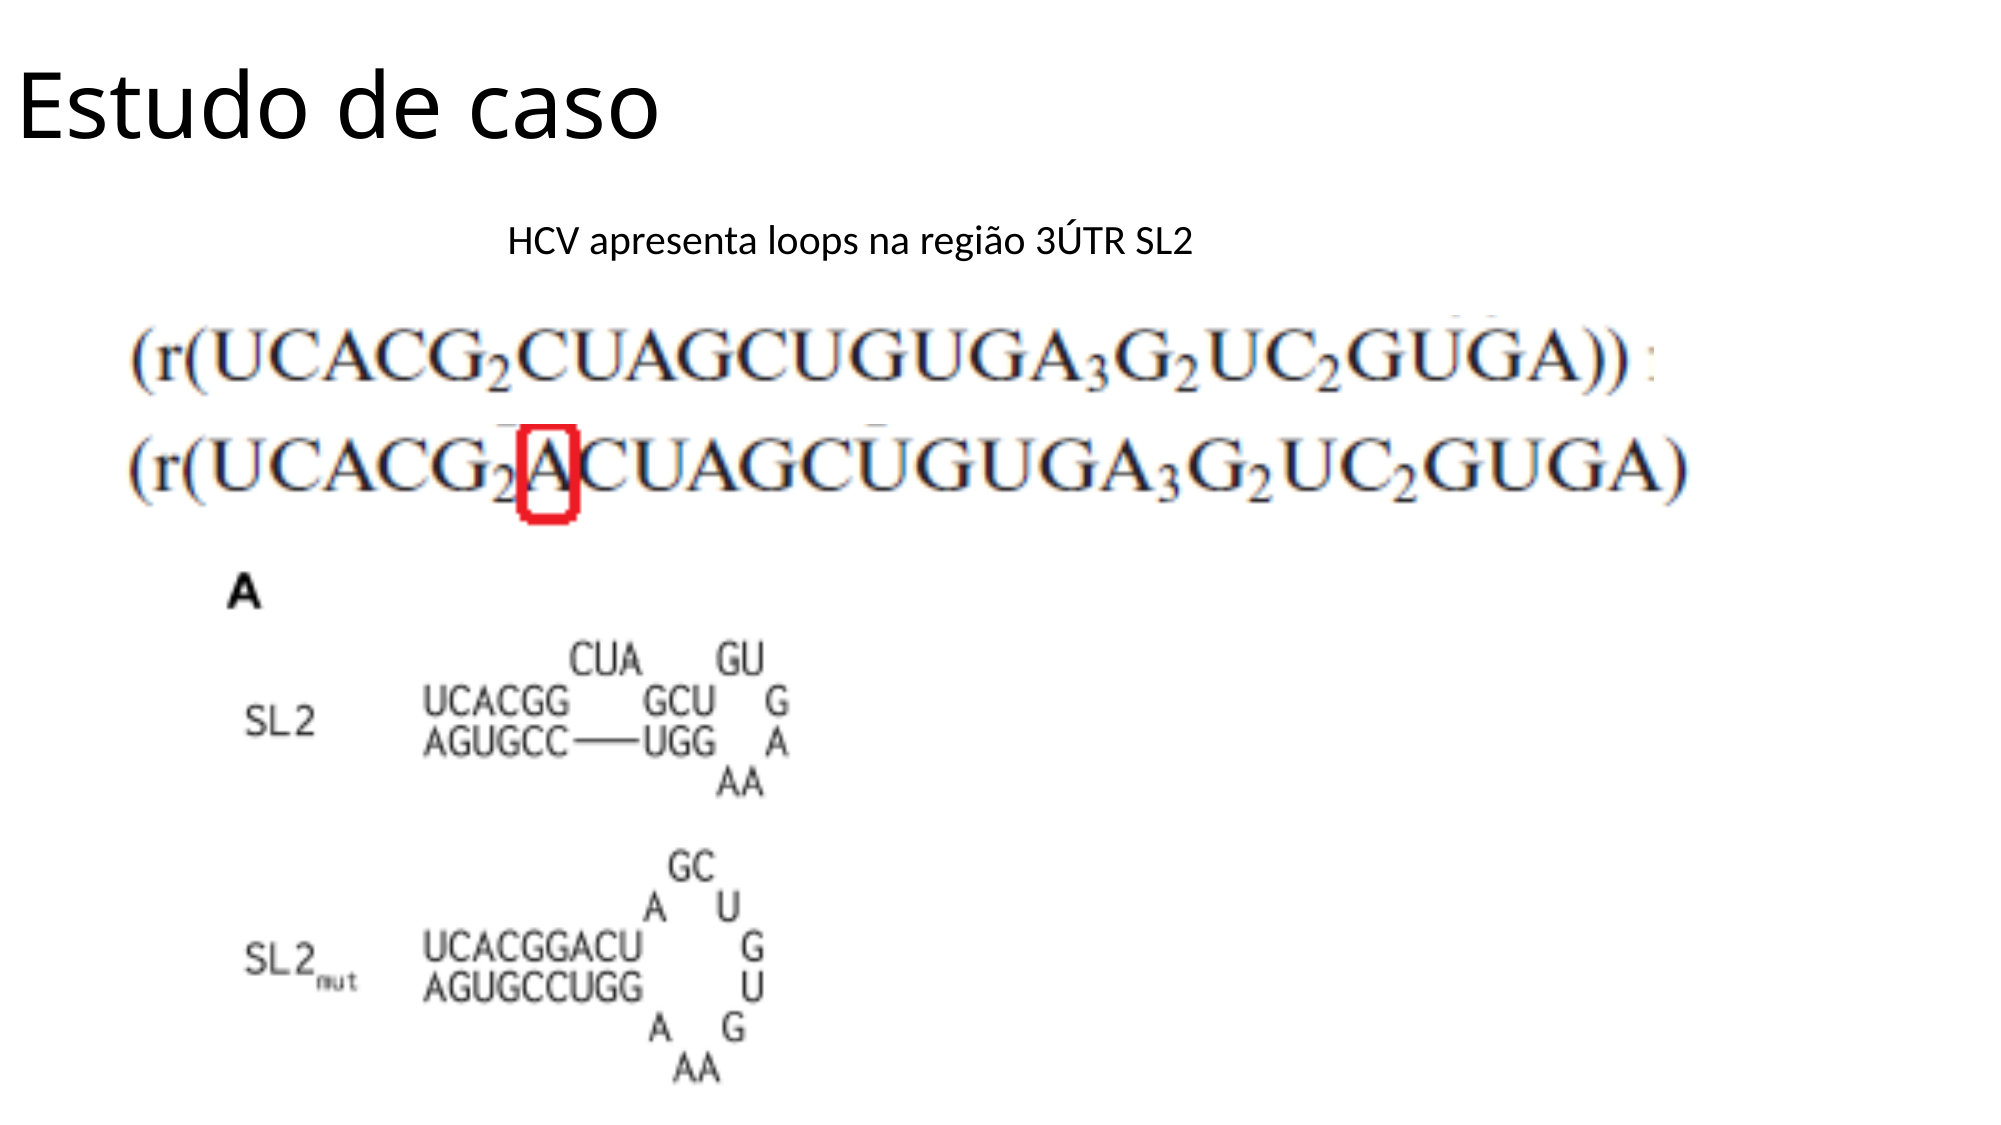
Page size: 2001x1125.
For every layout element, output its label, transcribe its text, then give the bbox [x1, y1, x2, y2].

picture [124, 315, 1654, 408]
picture [205, 550, 817, 1109]
text_box HCV apresenta loops na região 3ÚTR SL2 [492, 205, 1524, 271]
picture [124, 424, 1702, 535]
title Estudo de caso [0, 0, 1725, 218]
